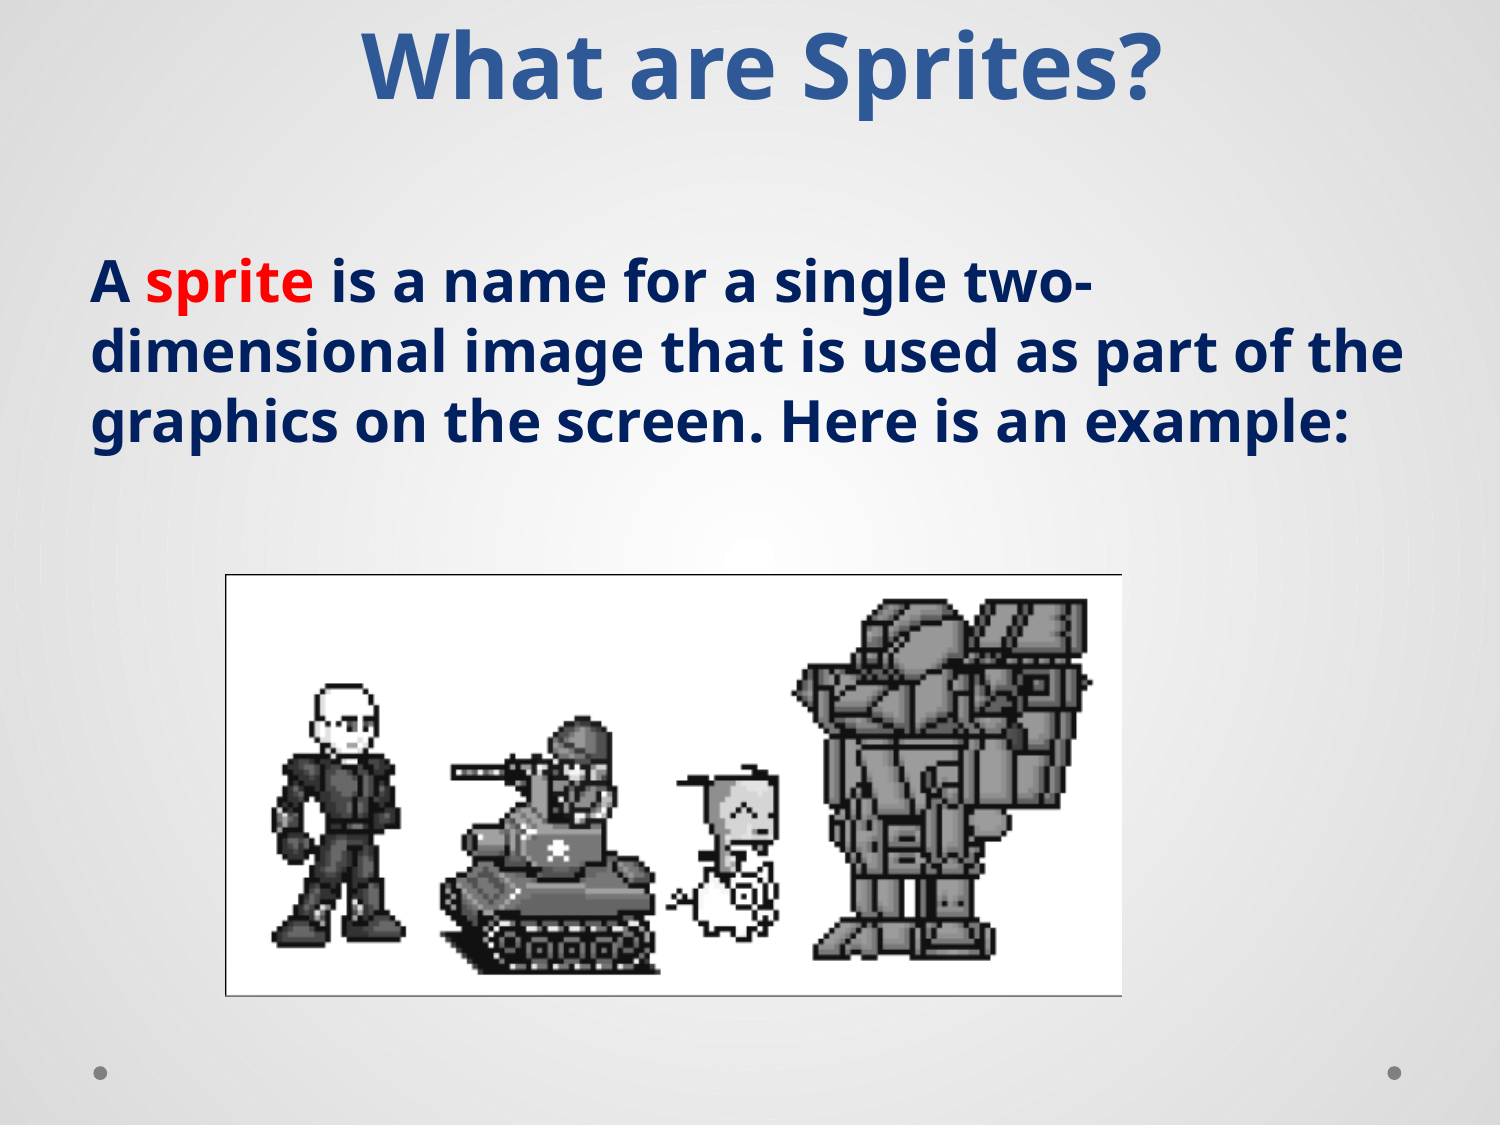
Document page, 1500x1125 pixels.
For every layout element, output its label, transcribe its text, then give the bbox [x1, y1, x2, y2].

title What are Sprites? [87, 0, 1438, 125]
picture [224, 574, 1123, 998]
list A sprite is a name for a single two-dimensional image that is used as part of the graphics on the screen. Here is an example: [75, 174, 1425, 1088]
